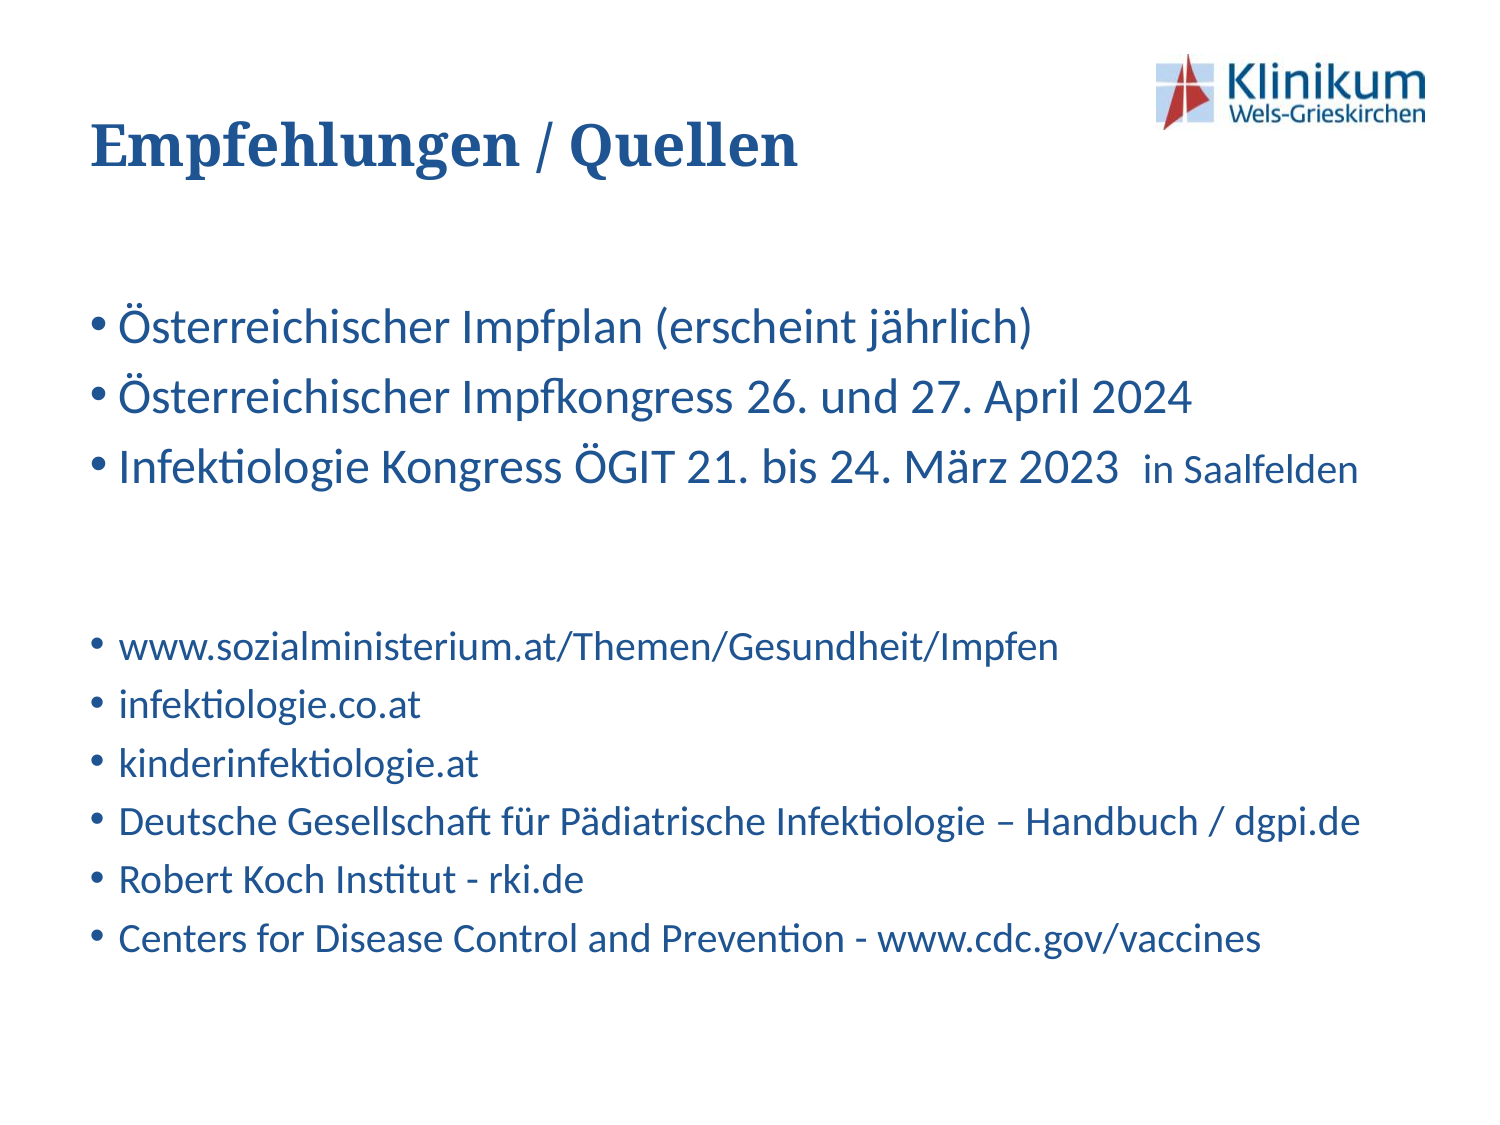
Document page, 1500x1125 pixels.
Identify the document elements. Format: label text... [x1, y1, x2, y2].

picture [1156, 54, 1425, 100]
title Empfehlungen / Quellen [75, 100, 1425, 286]
list Österreichischer Impfplan (erscheint jährlich) Österreichischer Impfkongress 26. und 27. April 2024 Infektiologie Kongress ÖGIT 21. bis 24. März 2023 in Saalfelden www.sozialministerium.at/Themen/Gesundheit/Impfen infektiologie.co.at kinderinfektiologie.at Deutsche Gesellschaft für Pädiatrische Infektiologie – Handbuch / dgpi.de Robert Koch Institut - rki.de Centers for Disease Control and Prevention - www.cdc.gov/vaccines [75, 286, 1425, 998]
